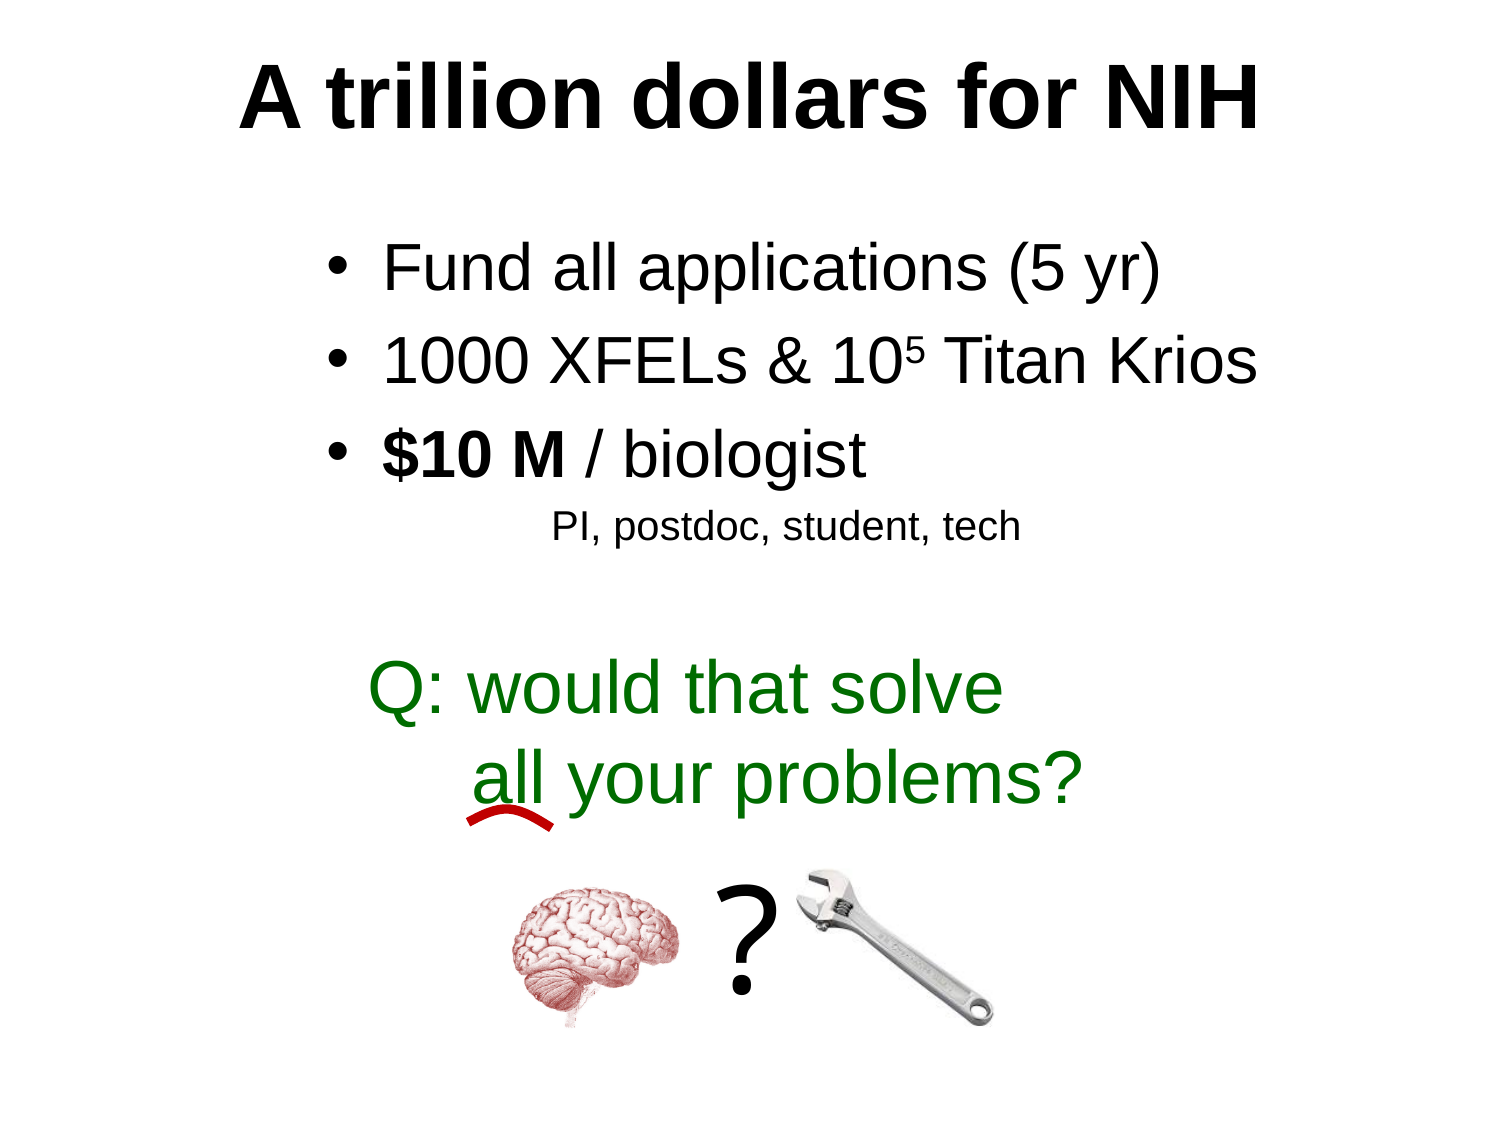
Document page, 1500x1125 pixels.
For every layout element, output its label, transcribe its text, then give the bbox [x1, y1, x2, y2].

text_box [467, 806, 553, 830]
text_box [509, 835, 998, 1039]
list Fund all applications (5 yr) 1000 XFELs & 105 Titan Krios $10 M / biologist PI, postdoc, student, tech [310, 216, 1500, 591]
text_box Q: would that solve all your problems? [352, 631, 1118, 826]
title A trillion dollars for NIH [0, 0, 1500, 183]
